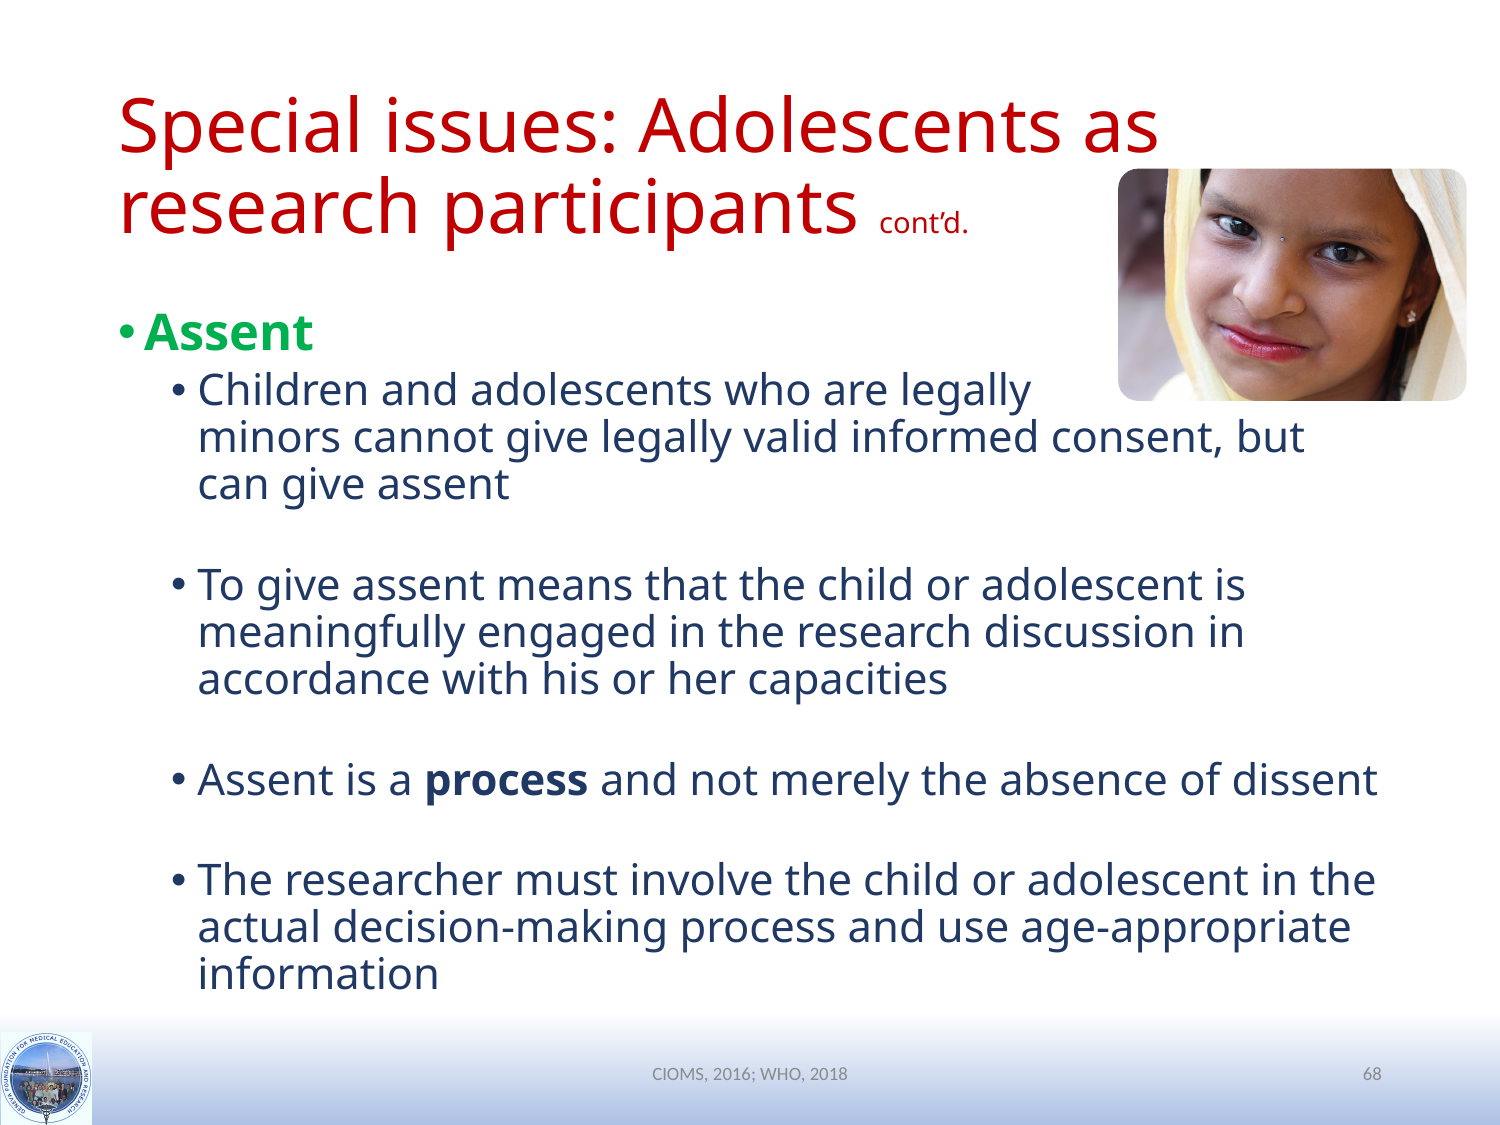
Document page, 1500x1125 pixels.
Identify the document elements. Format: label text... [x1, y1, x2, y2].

footer CIOMS, 2016; WHO, 2018 [496, 1042, 1004, 1103]
picture [0, 1032, 92, 1125]
picture [1118, 168, 1467, 401]
list Assent Children and adolescents who are legally minors cannot give legally valid informed consent, but can give assent To give assent means that the child or adolescent is meaningfully engaged in the research discussion in accordance with his or her capacities Assent is a process and not merely the absence of dissent The researcher must involve the child or adolescent in the actual decision-making process and use age-appropriate information [103, 299, 1397, 1014]
slide_number 68 [1059, 1042, 1397, 1103]
title Special issues: Adolescents as research participants cont’d. [103, 59, 1397, 278]
